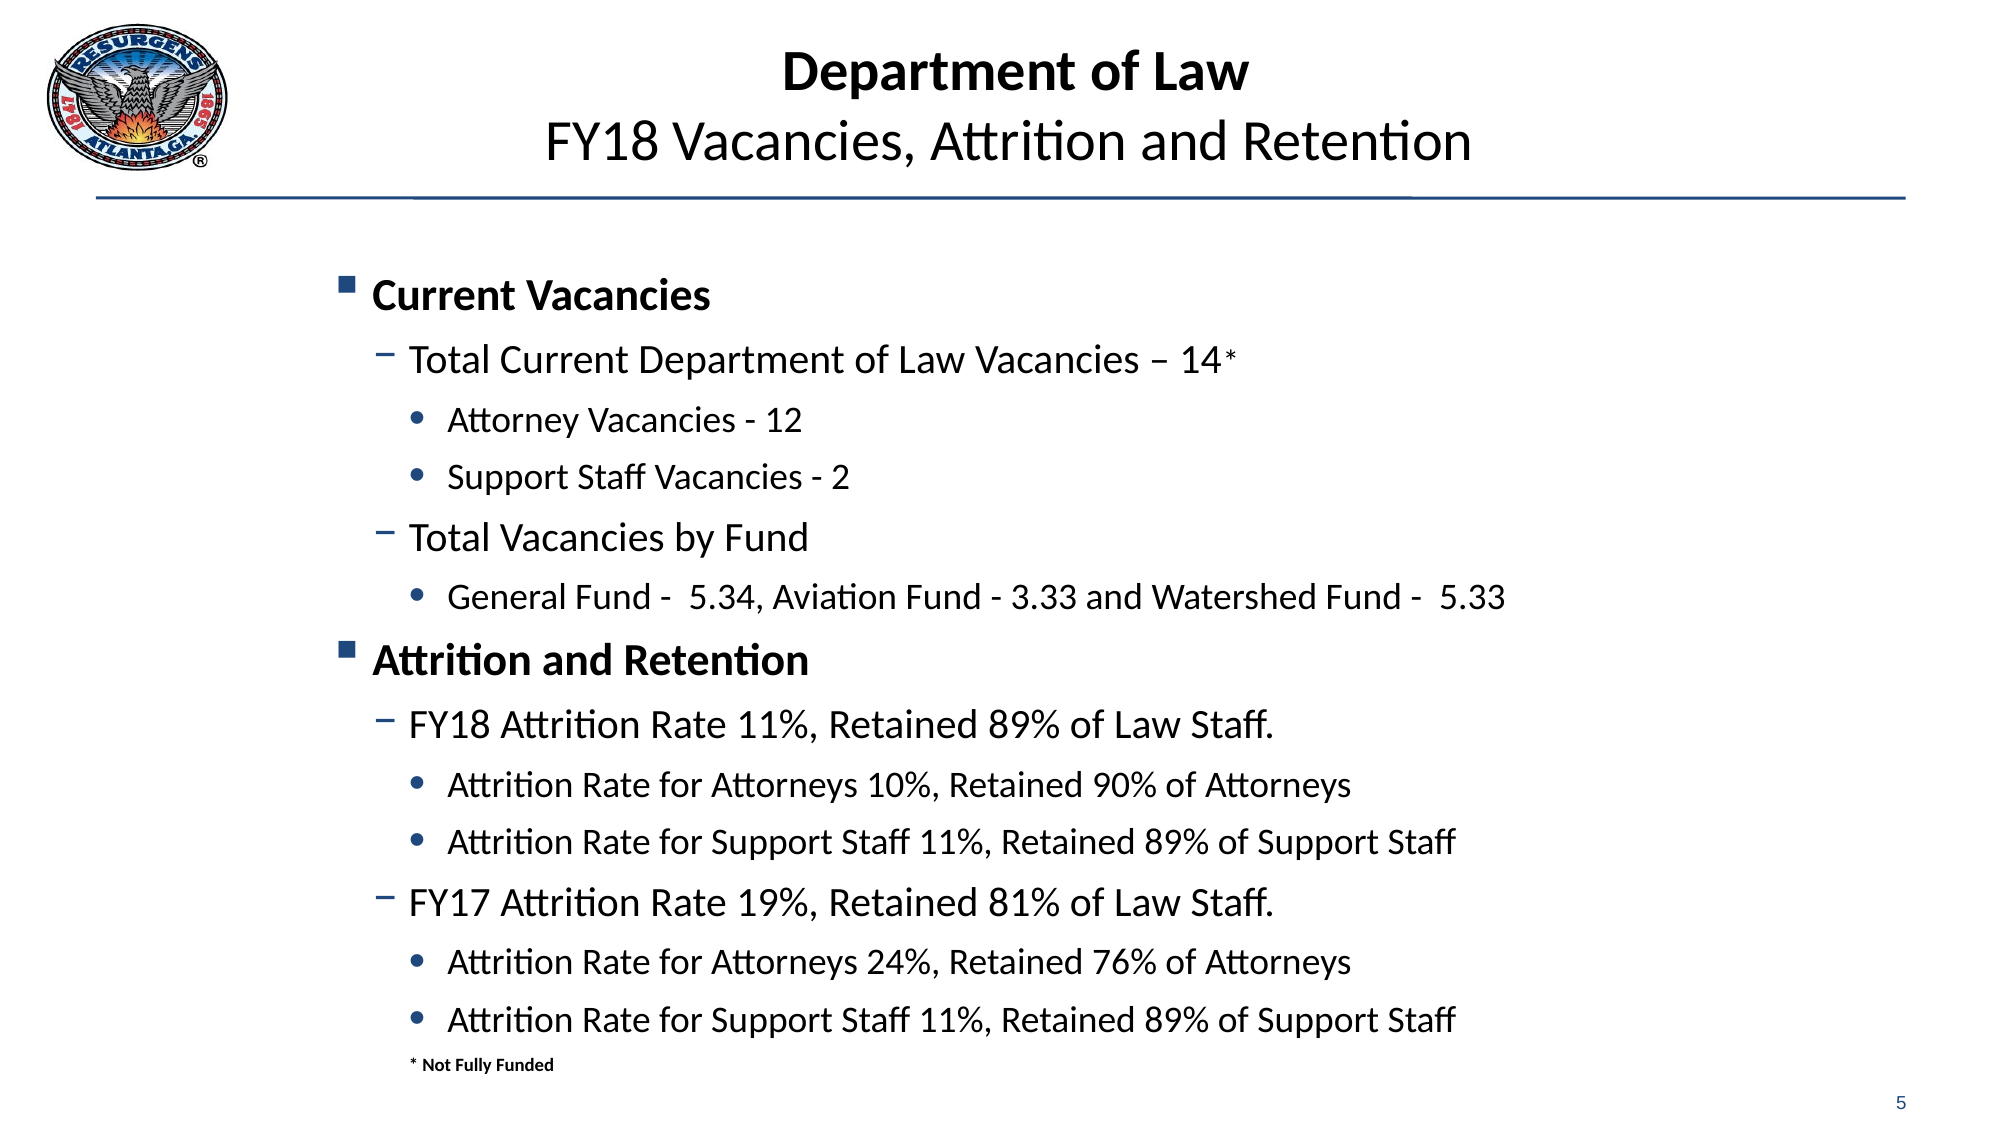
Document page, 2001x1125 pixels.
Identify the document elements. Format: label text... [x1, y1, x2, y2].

picture [46, 23, 236, 171]
title Department of Law FY18 Vacancies, Attrition and Retention [236, 23, 1789, 181]
list Current Vacancies Total Current Department of Law Vacancies – 14* Attorney Vacancies - 12 Support Staff Vacancies - 2 Total Vacancies by Fund General Fund - 5.34, Aviation Fund - 3.33 and Watershed Fund - 5.33 Attrition and Retention FY18 Attrition Rate 11%, Retained 89% of Law Staff. Attrition Rate for Attorneys 10%, Retained 90% of Attorneys Attrition Rate for Support Staff 11%, Retained 89% of Support Staff FY17 Attrition Rate 19%, Retained 81% of Law Staff. Attrition Rate for Attorneys 24%, Retained 76% of Attorneys Attrition Rate for Support Staff 11%, Retained 89% of Support Staff * Not Fully Funded [318, 189, 1691, 1120]
